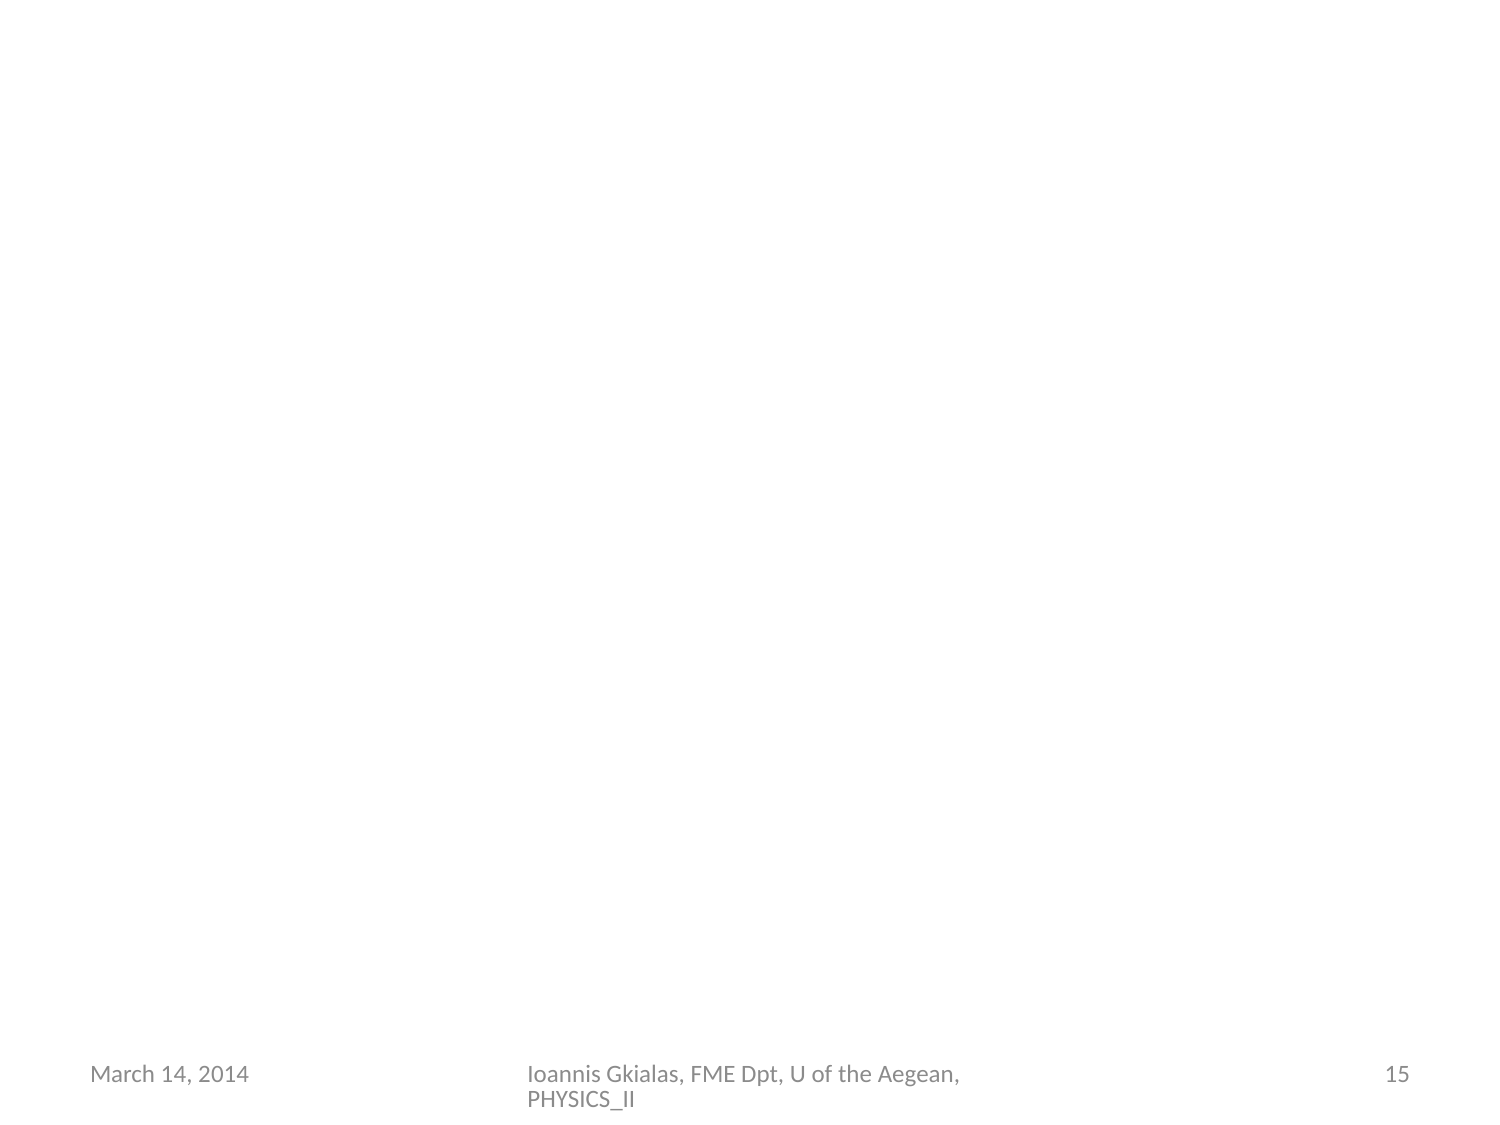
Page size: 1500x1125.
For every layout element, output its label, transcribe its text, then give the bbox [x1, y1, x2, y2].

slide_number 15 [1074, 1042, 1425, 1103]
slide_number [75, 1042, 425, 1103]
footer Ioannis Gkialas, FME Dpt, U of the Aegean, PHYSICS_II [512, 1042, 988, 1103]
